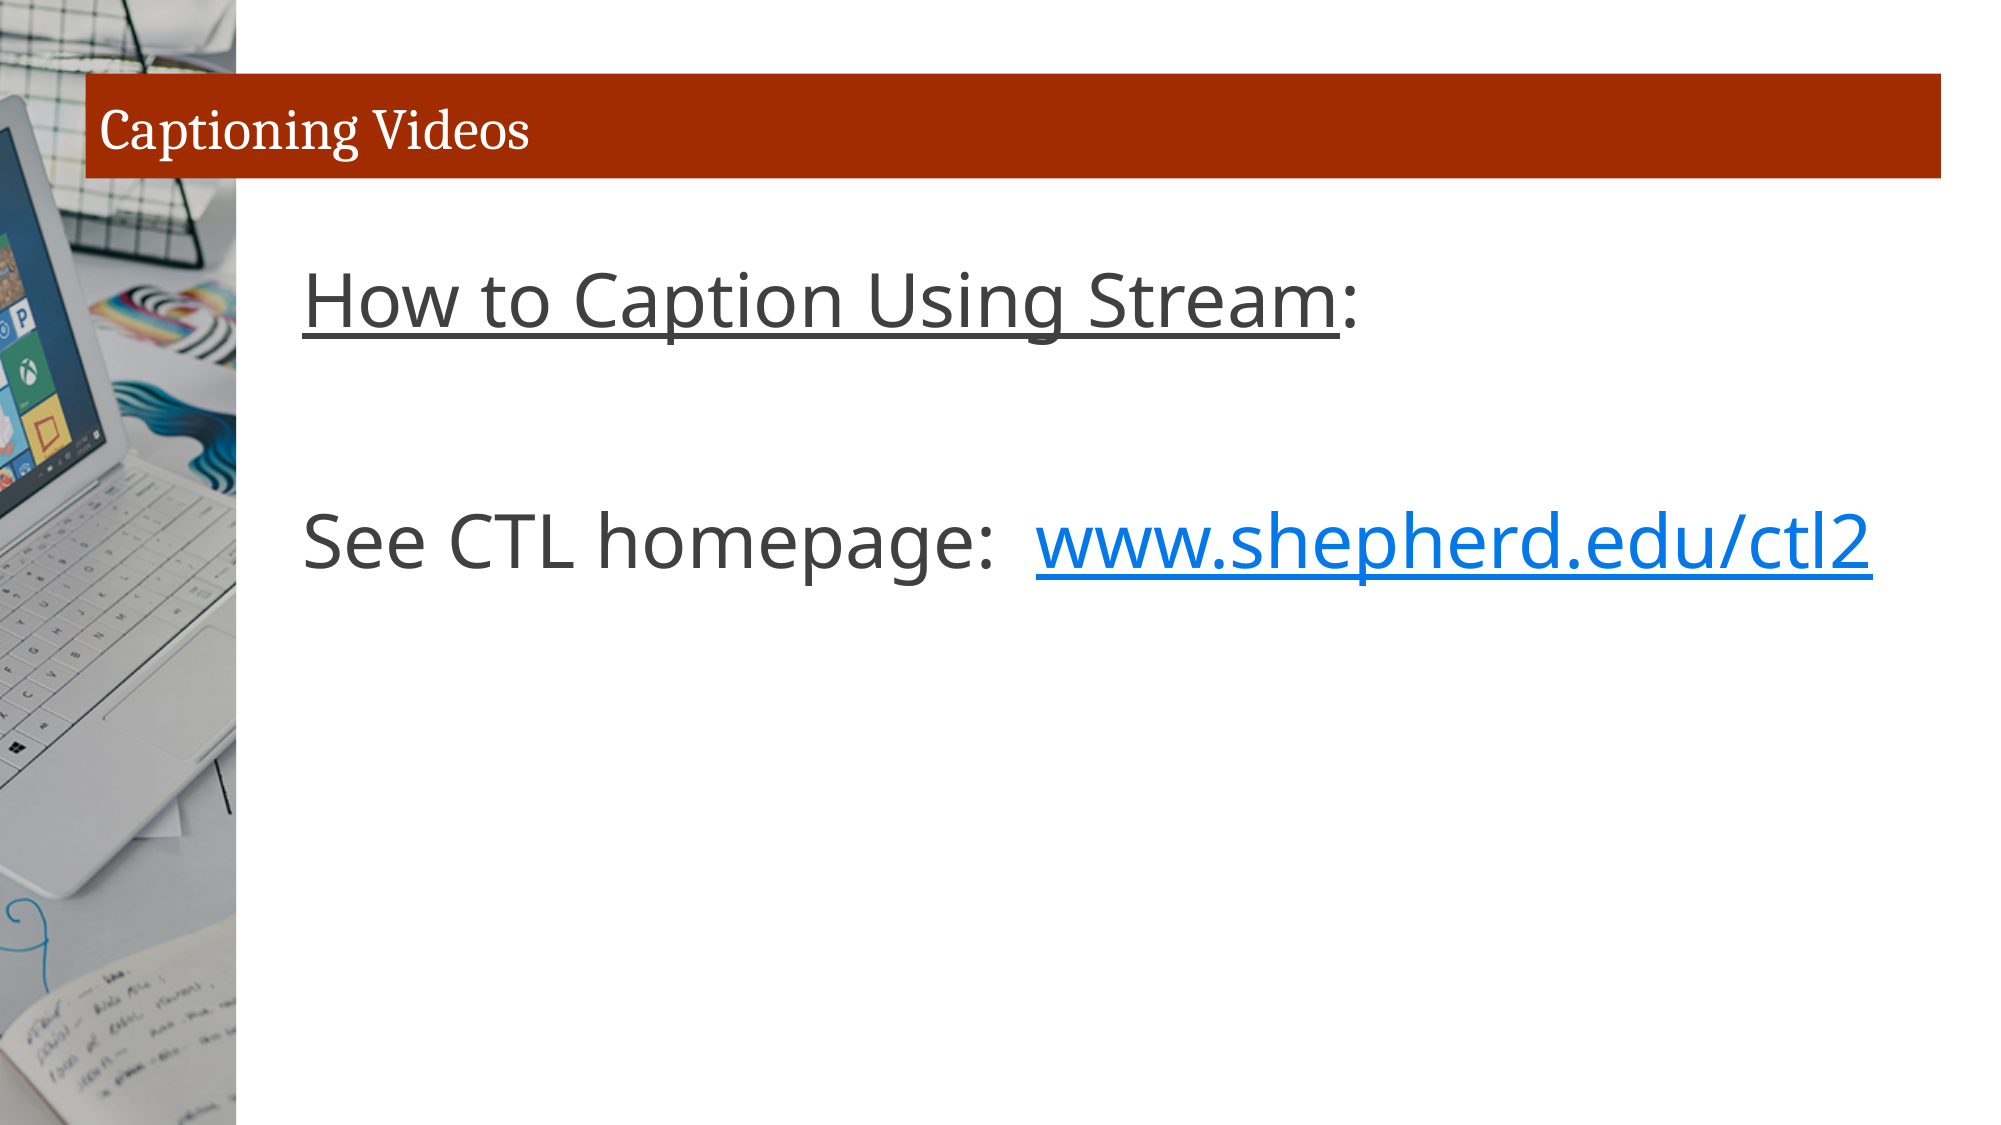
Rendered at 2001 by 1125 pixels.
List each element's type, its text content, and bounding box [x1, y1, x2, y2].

picture [0, 0, 237, 1125]
title Captioning Videos [85, 73, 1941, 179]
list How to Caption Using Stream: See CTL homepage: www.shepherd.edu/ctl2 [287, 236, 1941, 957]
